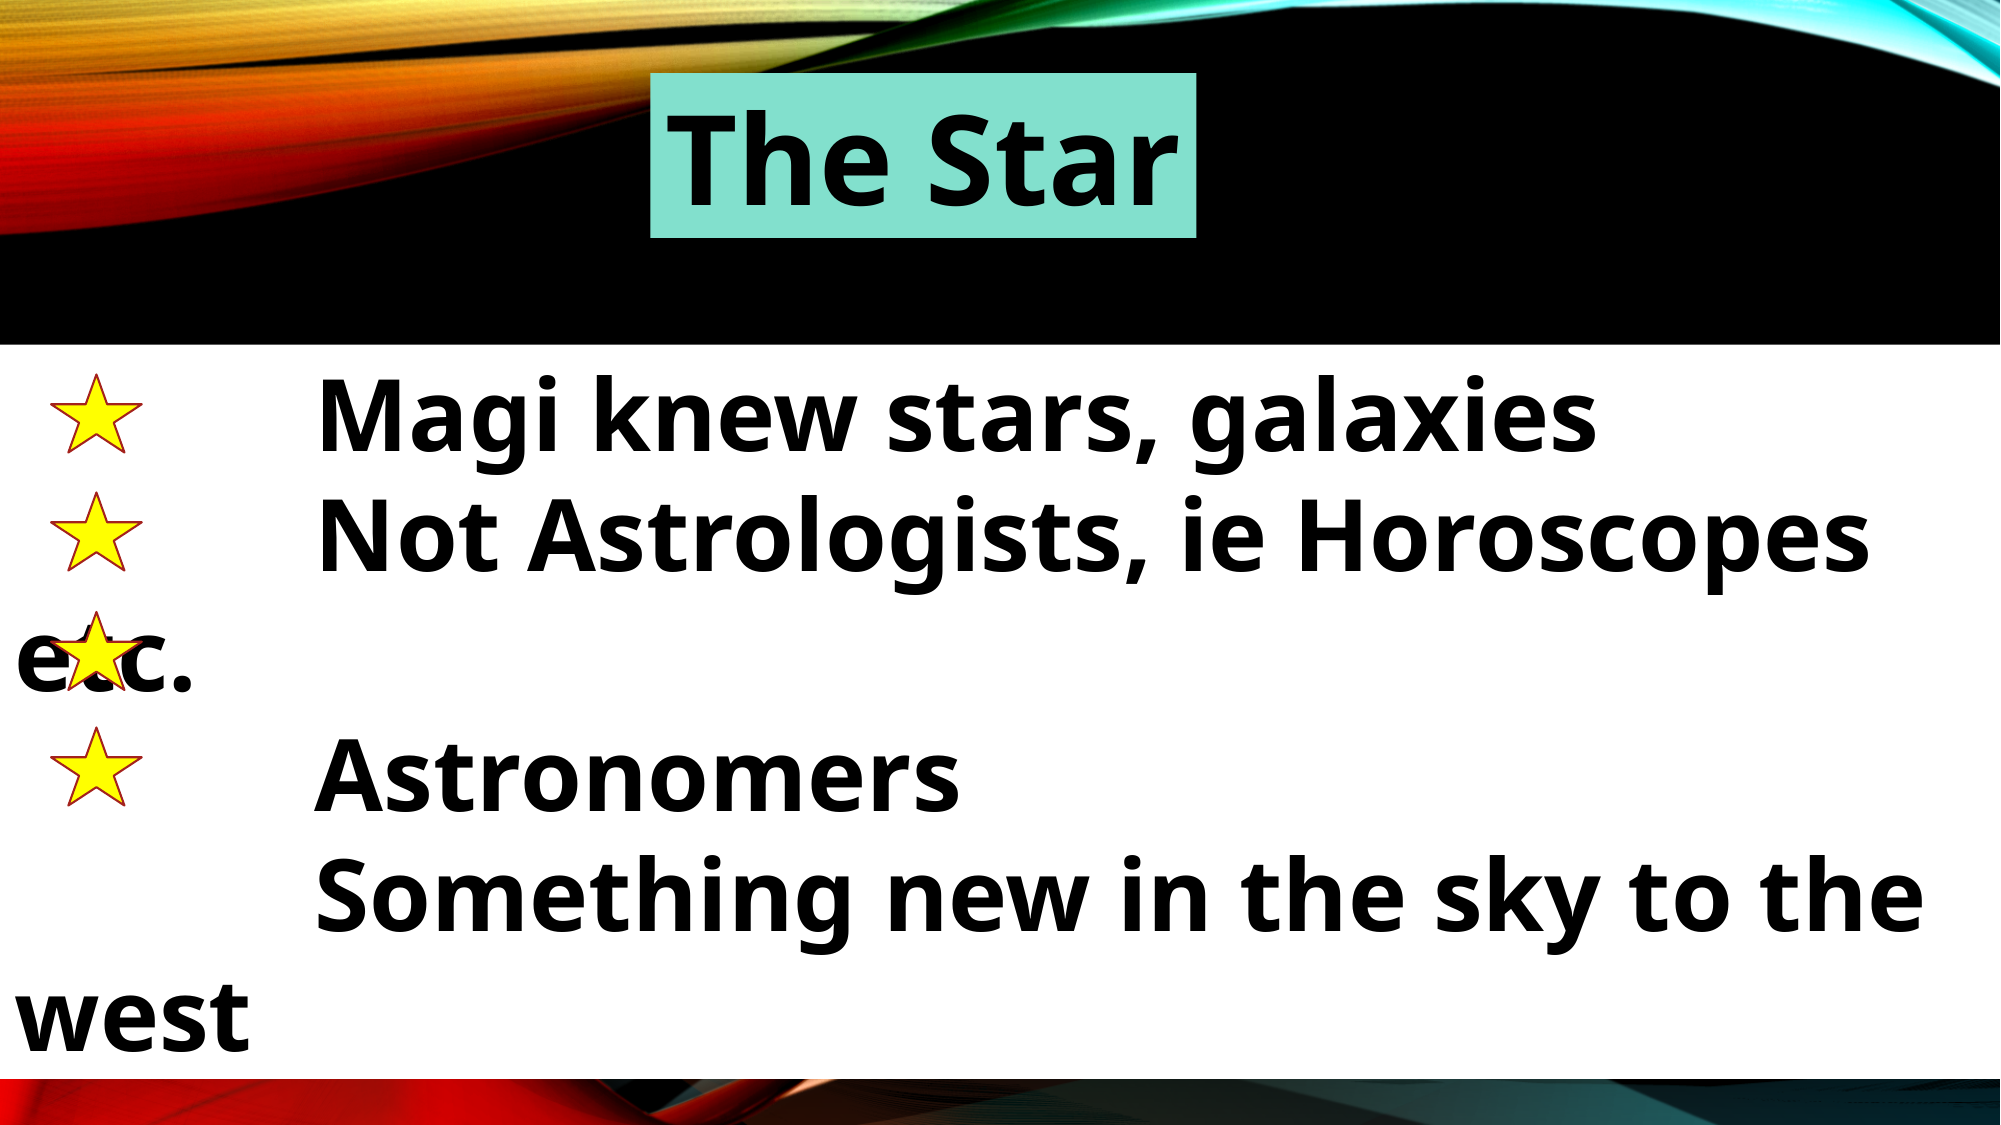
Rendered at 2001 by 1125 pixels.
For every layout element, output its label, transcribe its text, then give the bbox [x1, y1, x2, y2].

picture [0, 1079, 2000, 1125]
text_box [50, 373, 143, 454]
text_box [50, 726, 143, 807]
text_box Magi knew stars, galaxies Not Astrologists, ie Horoscopes etc. Astronomers Something new in the sky to the west [0, 344, 2000, 1079]
text_box The Star [650, 73, 1197, 238]
text_box [50, 491, 143, 572]
picture [0, 0, 2000, 237]
text_box [50, 610, 143, 691]
